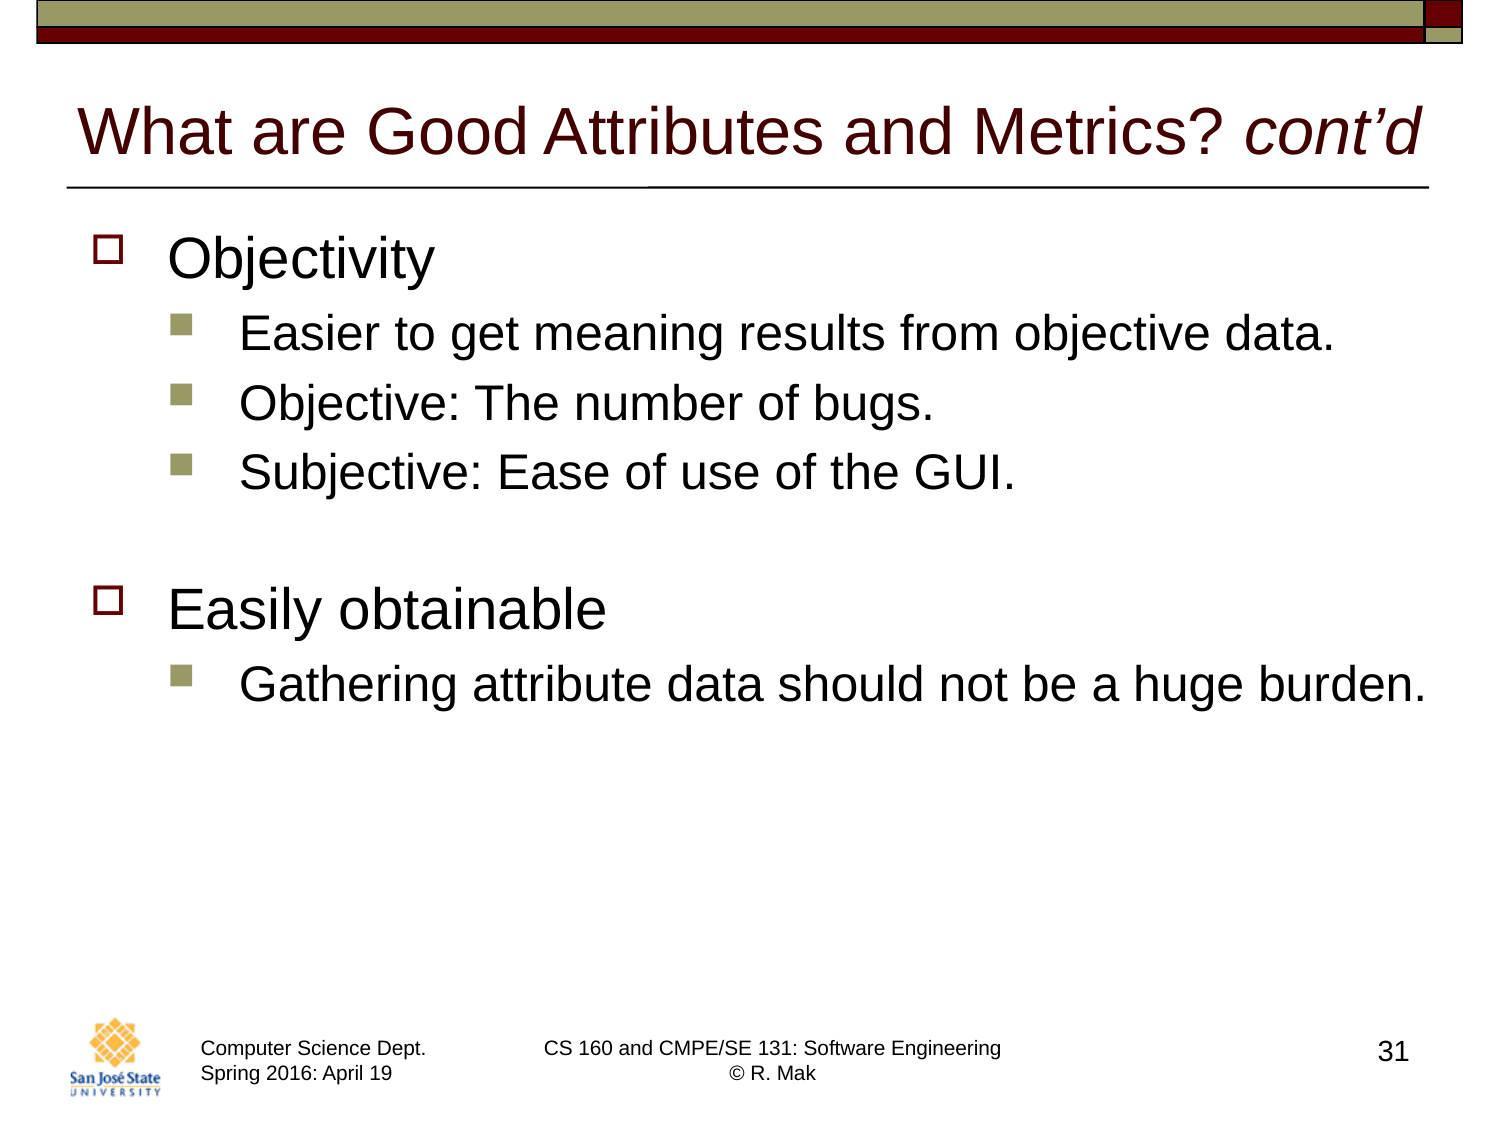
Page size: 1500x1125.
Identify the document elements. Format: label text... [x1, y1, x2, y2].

slide_number 31 [1112, 1025, 1425, 1100]
title What are Good Attributes and Metrics? cont’d [60, 67, 1440, 175]
list Objectivity Easier to get meaning results from objective data. Objective: The number of bugs. Subjective: Ease of use of the GUI. Easily obtainable Gathering attribute data should not be a huge burden. [75, 212, 1455, 1006]
picture [60, 1012, 166, 1112]
